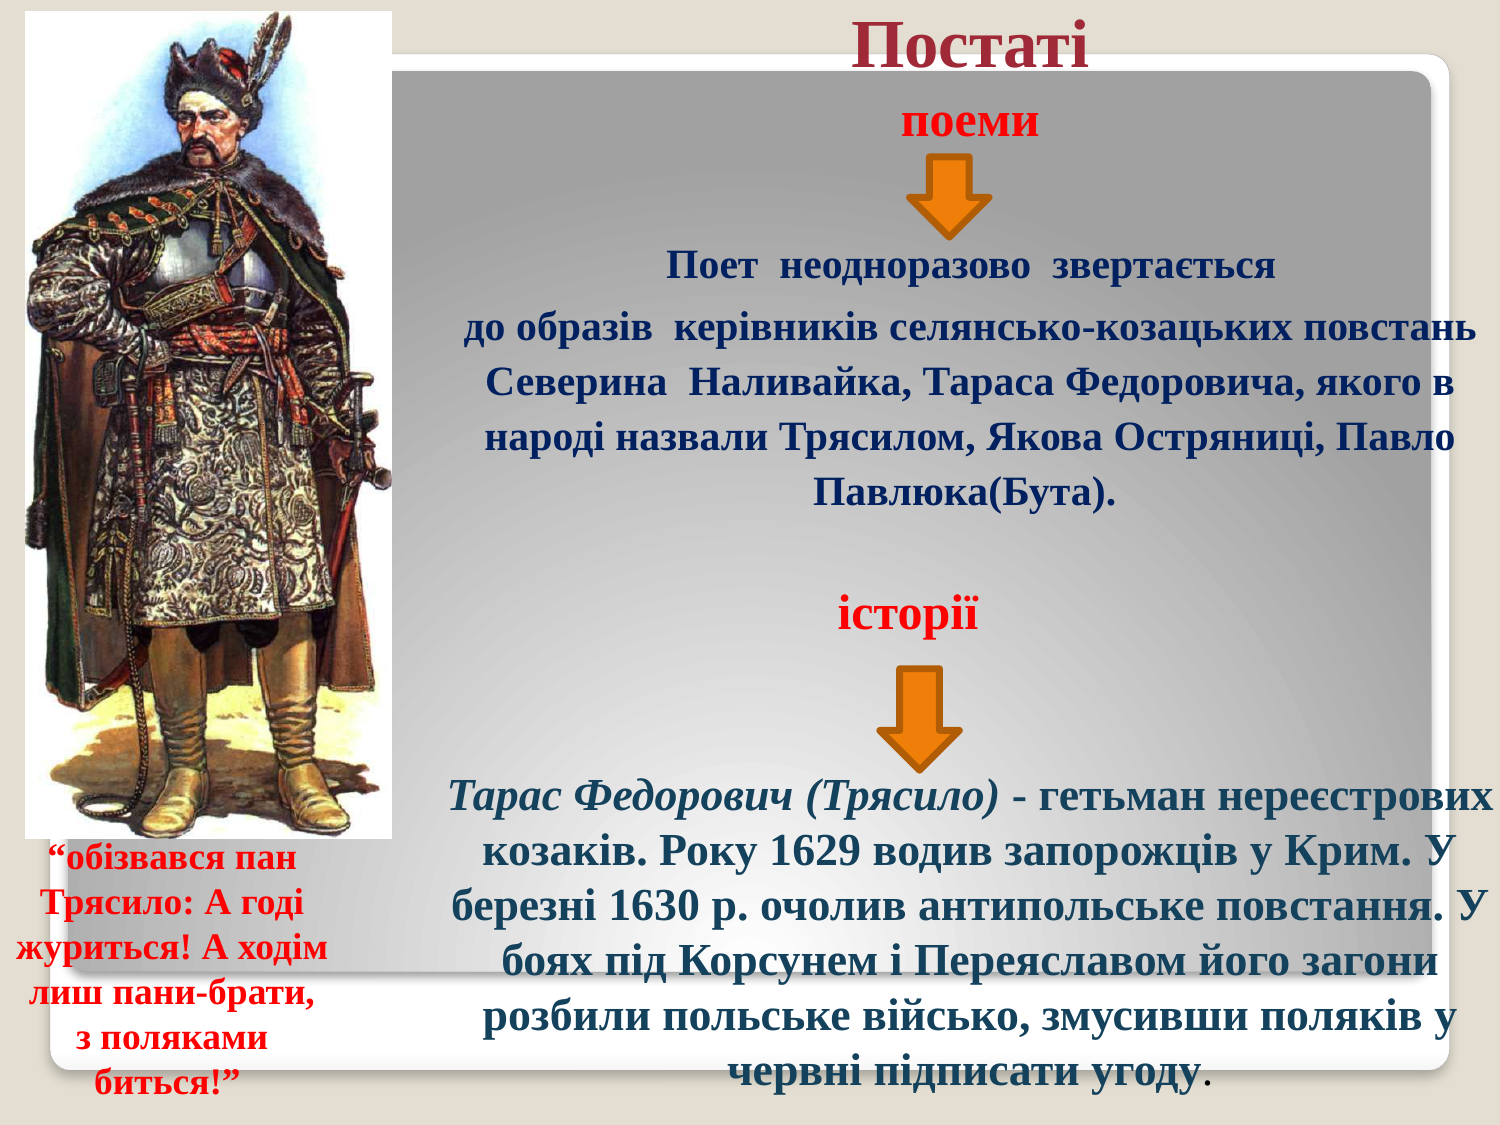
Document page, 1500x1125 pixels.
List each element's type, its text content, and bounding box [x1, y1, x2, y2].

text_box [906, 153, 993, 241]
text_box “обізвався пан Трясило: А годі журиться! А ходім лиш пани-брати, з поляками биться!” [0, 824, 344, 1110]
picture [25, 11, 392, 839]
text_box [876, 665, 963, 774]
list Постаті поеми Поет неодноразово звертається до образів керівників селянсько-козацьких повстань Северина Наливайка, Тараса Федоровича, якого в народі назвали Трясилом, Якова Остряниці, Павло Павлюка(Бута). історії Тарас Федорович (Трясило) - гетьман нереєстрових козаків. Року 1629 водив запорожців у Крим. У березні 1630 р. очолив антипольське повстання. У боях під Корсунем і Переяславом його загони розбили польське військо, змусивши поляків у червні підписати угоду. [407, 0, 1500, 1125]
